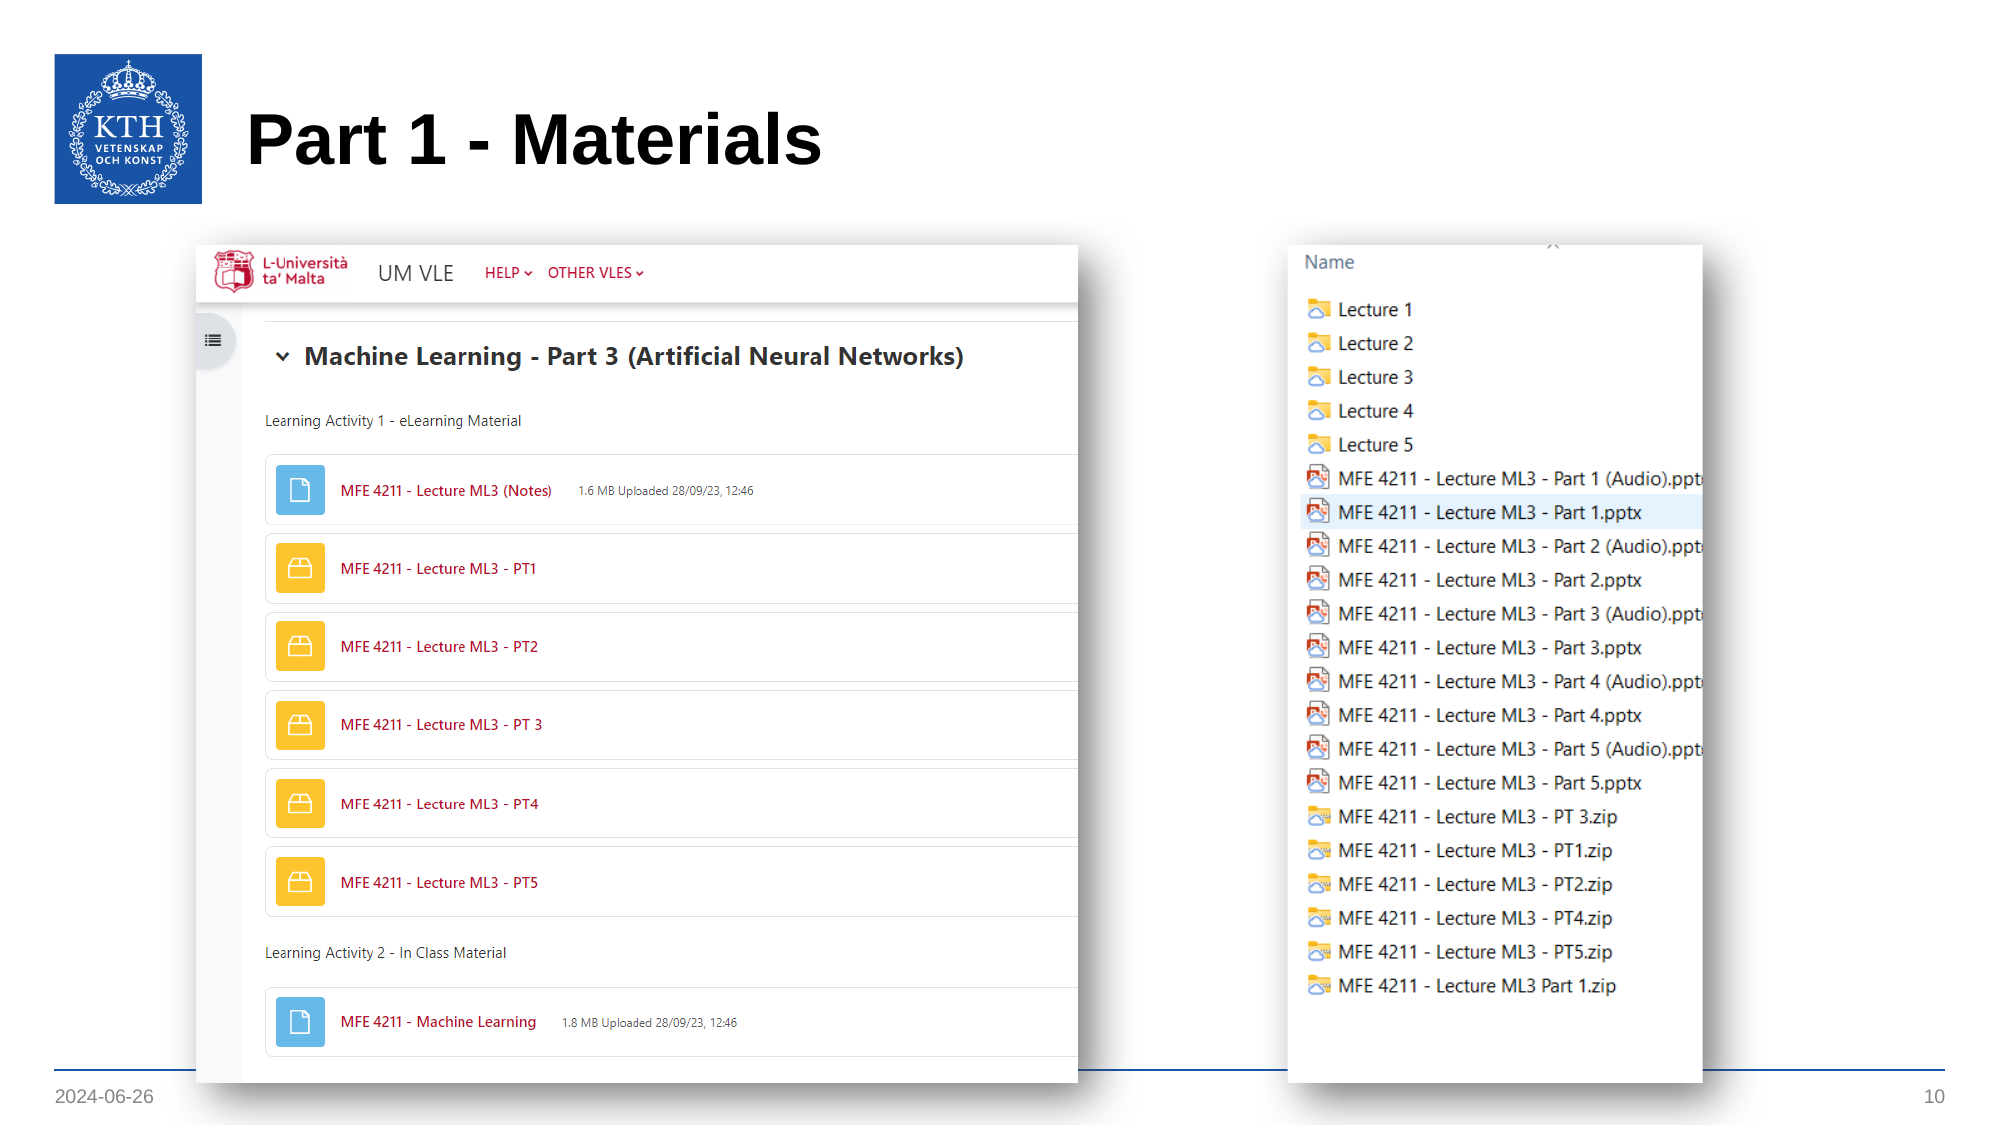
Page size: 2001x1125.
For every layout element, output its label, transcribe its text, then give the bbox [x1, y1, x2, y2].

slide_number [54, 1082, 191, 1109]
picture [196, 245, 1079, 1083]
slide_number 10 [1738, 1082, 1946, 1109]
picture [54, 54, 202, 204]
title Part 1 - Materials [231, 55, 1884, 203]
picture [1287, 245, 1703, 1083]
